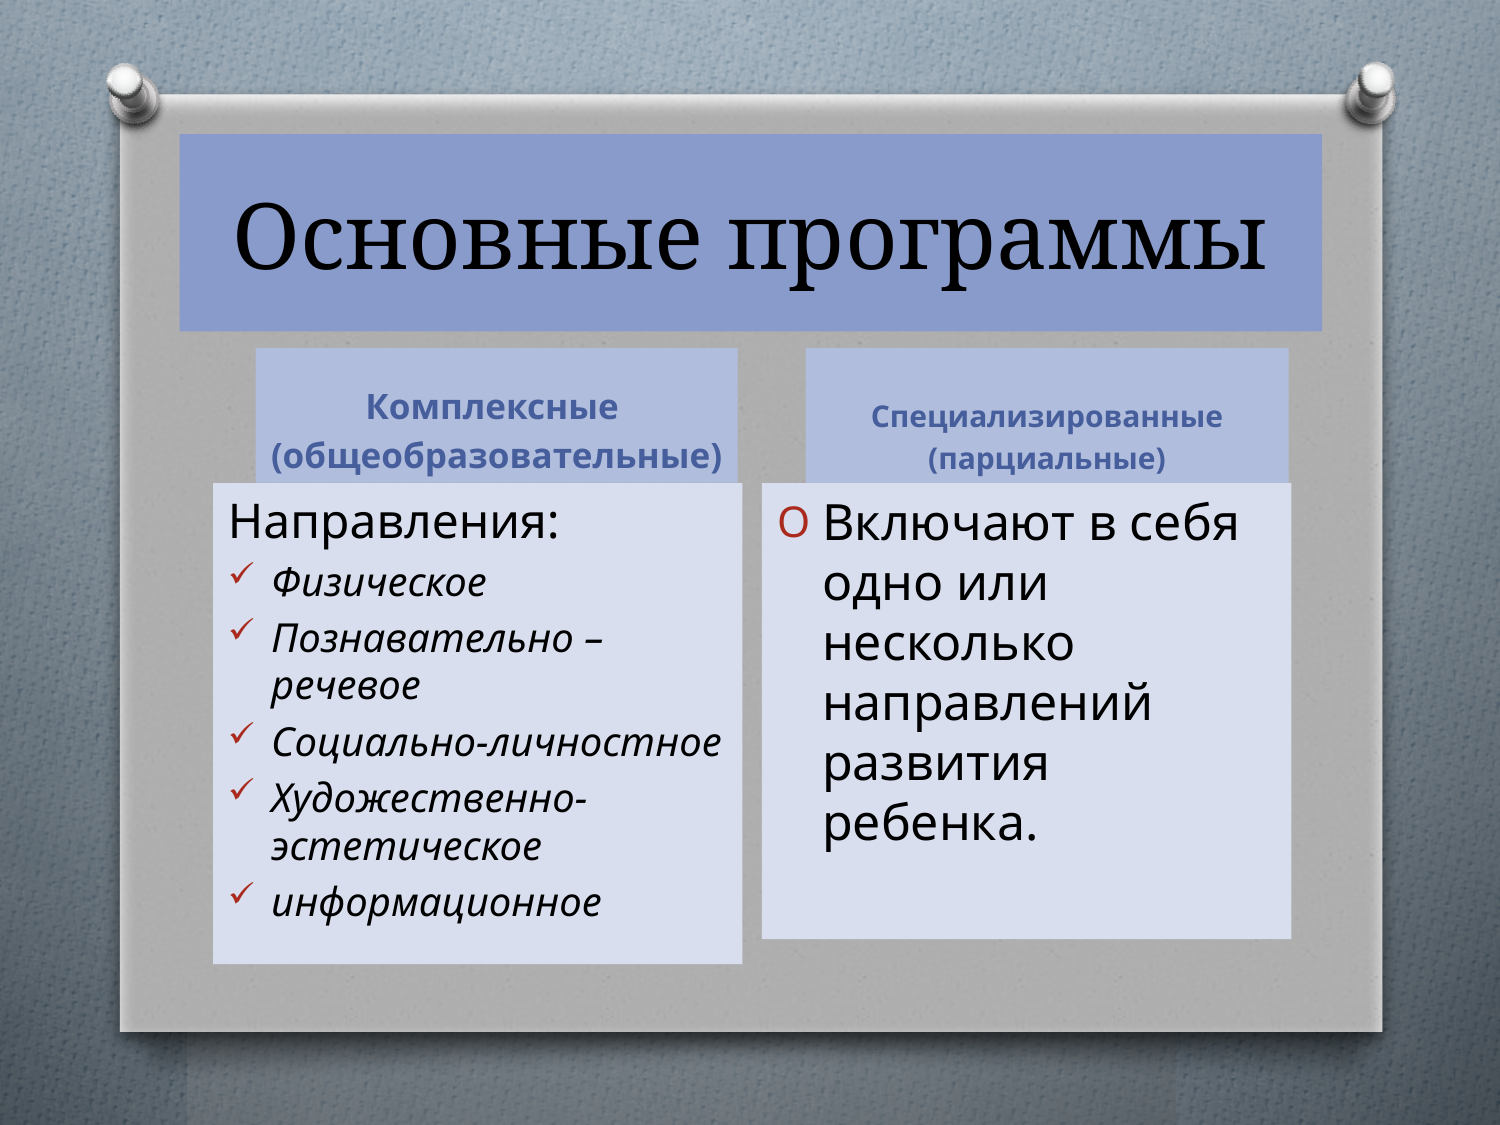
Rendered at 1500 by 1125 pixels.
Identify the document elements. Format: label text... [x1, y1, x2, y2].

list Специализированные (парциальные) [805, 348, 1289, 483]
title Основные программы [179, 134, 1323, 332]
picture [75, 29, 198, 153]
list Включают в себя одно или несколько направлений развития ребенка. [761, 483, 1292, 940]
picture [1317, 35, 1439, 156]
list Комплексные (общеобразовательные) [255, 348, 738, 483]
list Направления: Физическое Познавательно – речевое Социально-личностное Художественно-эстетическое информационное [213, 483, 743, 965]
